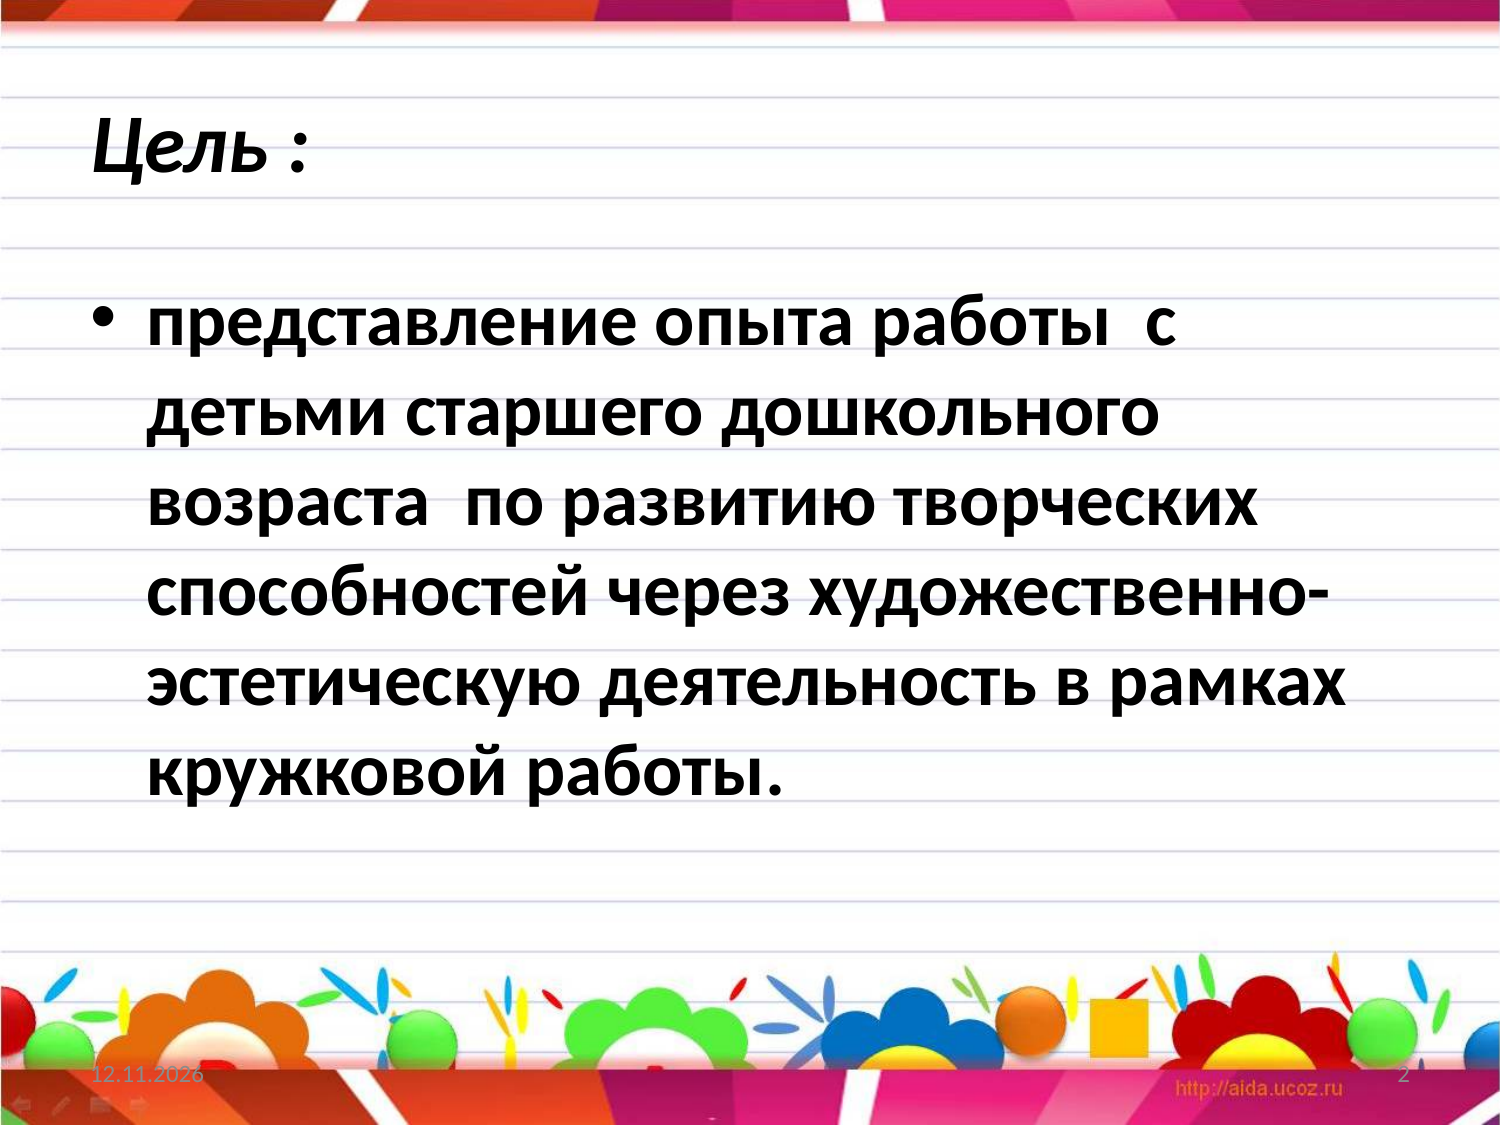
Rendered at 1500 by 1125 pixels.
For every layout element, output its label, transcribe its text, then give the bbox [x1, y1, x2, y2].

title Цель : [74, 44, 1426, 233]
picture [0, 0, 1500, 1125]
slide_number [75, 1042, 425, 1103]
slide_number 2 [1074, 1042, 1425, 1103]
list представление опыта работы с детьми старшего дошкольного возраста по развитию творческих способностей через художественно-эстетическую деятельность в рамках кружковой работы. [74, 262, 1426, 1006]
